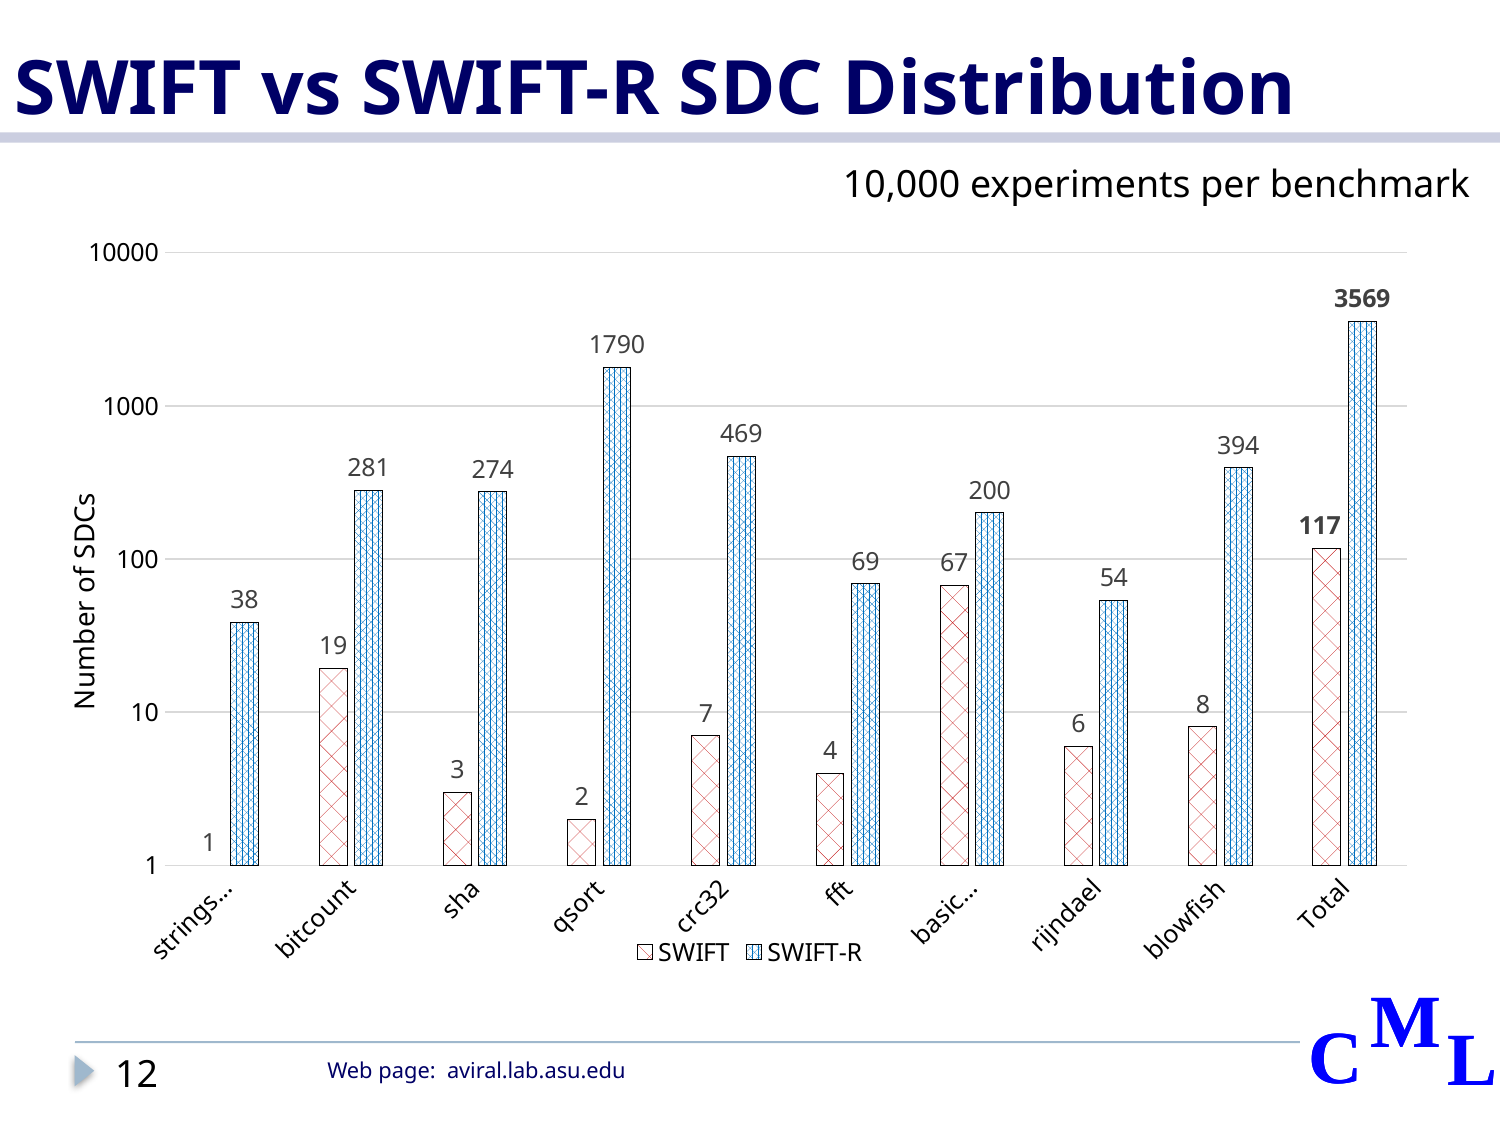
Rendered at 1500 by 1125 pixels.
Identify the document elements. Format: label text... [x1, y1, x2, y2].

title SWIFT vs SWIFT-R SDC Distribution [0, 0, 1500, 138]
slide_number 12 [100, 1042, 313, 1103]
text_box 10,000 experiments per benchmark [828, 152, 1486, 213]
chart [56, 212, 1444, 976]
